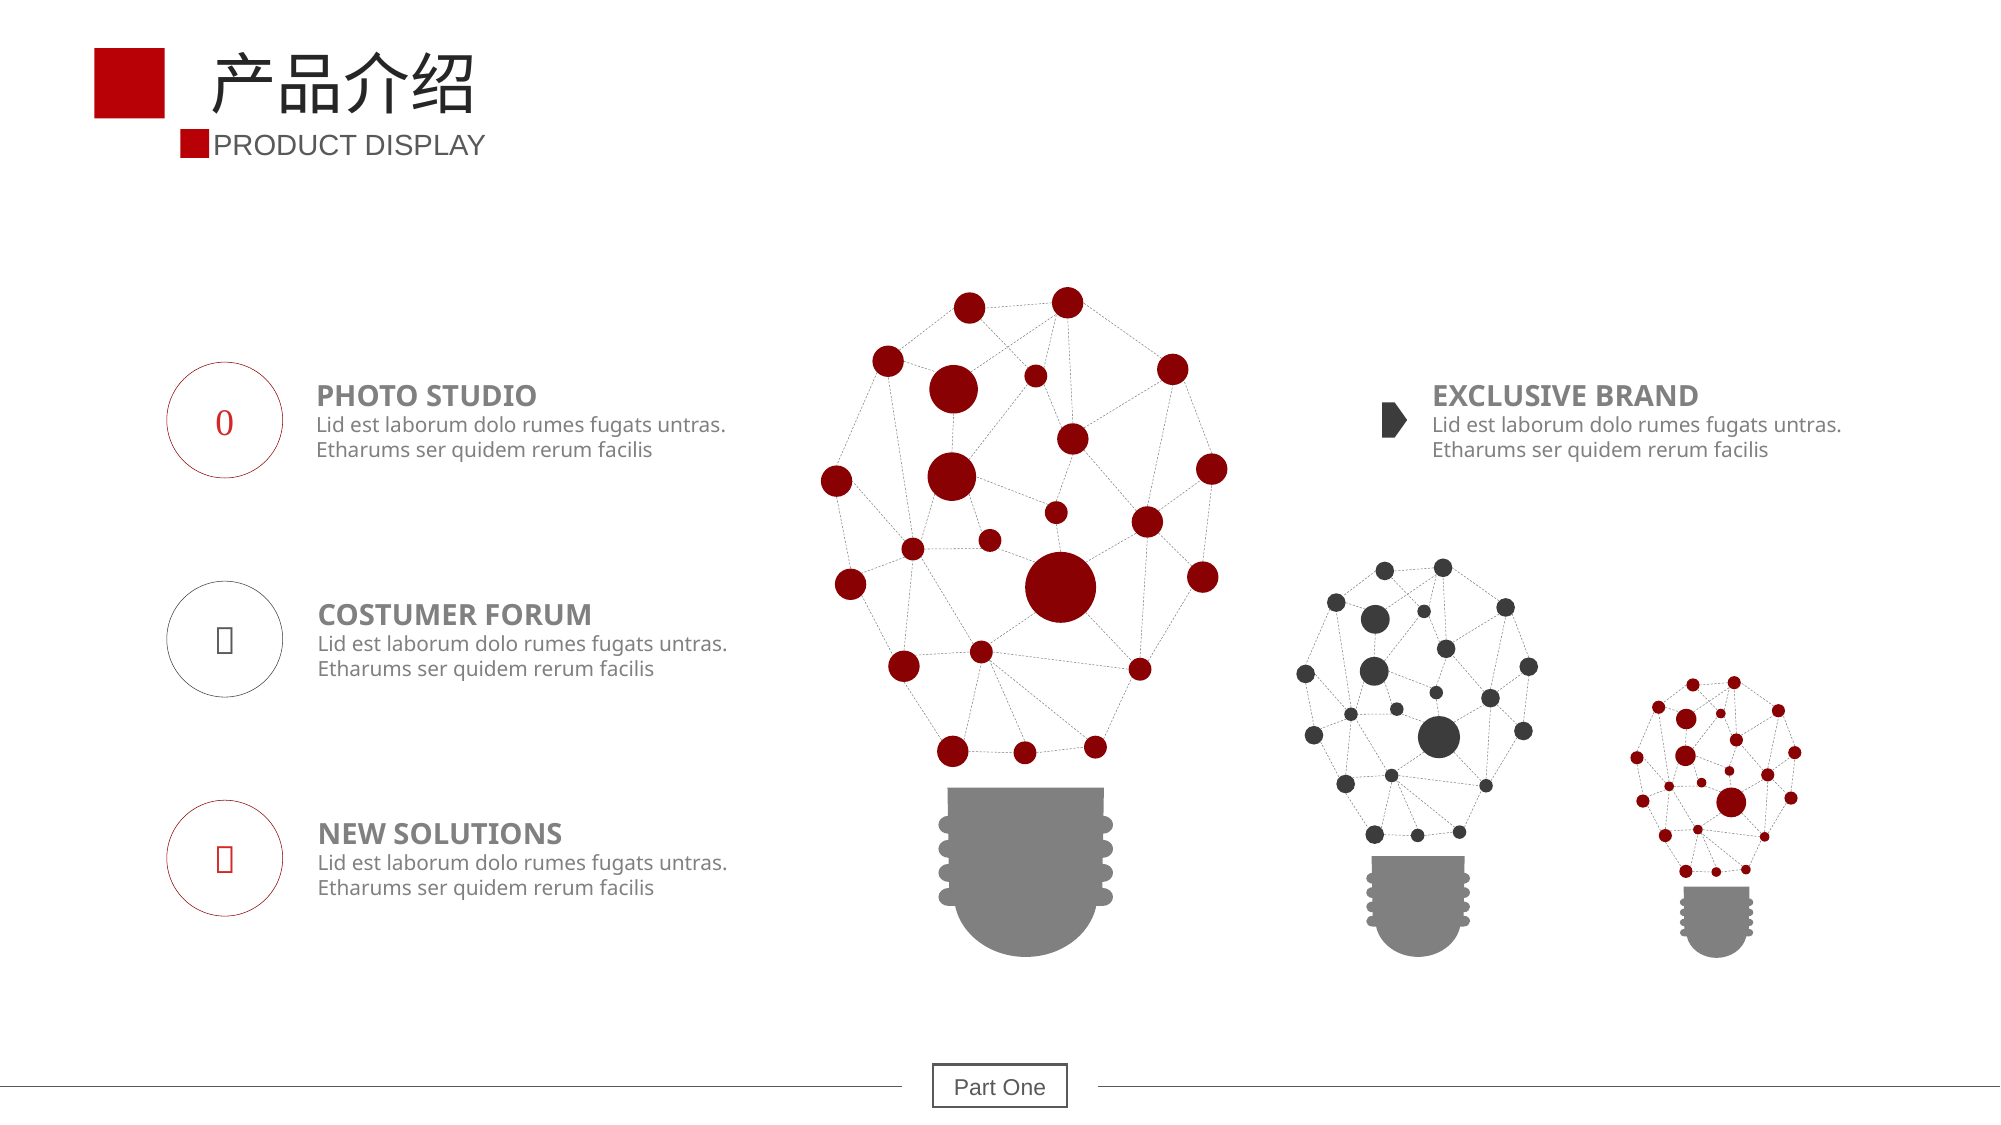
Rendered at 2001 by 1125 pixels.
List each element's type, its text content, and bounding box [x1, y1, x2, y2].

text_box  [165, 799, 284, 918]
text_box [820, 287, 1228, 957]
text_box EXCLUSIVE BRAND Lid est laborum dolo rumes fugats untras. Etharums ser quidem rerum facilis [1417, 369, 1875, 470]
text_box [1296, 558, 1539, 957]
text_box  [165, 580, 284, 699]
text_box NEW SOLUTIONS Lid est laborum dolo rumes fugats untras. Etharums ser quidem rerum facilis [303, 807, 808, 908]
text_box 产品介绍 [195, 34, 606, 129]
text_box COSTUMER FORUM Lid est laborum dolo rumes fugats untras. Etharums ser quidem rerum facilis [303, 588, 808, 689]
text_box [179, 128, 198, 159]
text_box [0, 1064, 2000, 1108]
text_box [1381, 401, 1409, 439]
text_box [93, 47, 166, 119]
text_box  [165, 361, 284, 480]
text_box PHOTO STUDIO Lid est laborum dolo rumes fugats untras. Etharums ser quidem rerum facilis [301, 369, 806, 470]
text_box PRODUCT DISPLAY [198, 118, 502, 169]
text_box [1630, 676, 1802, 958]
